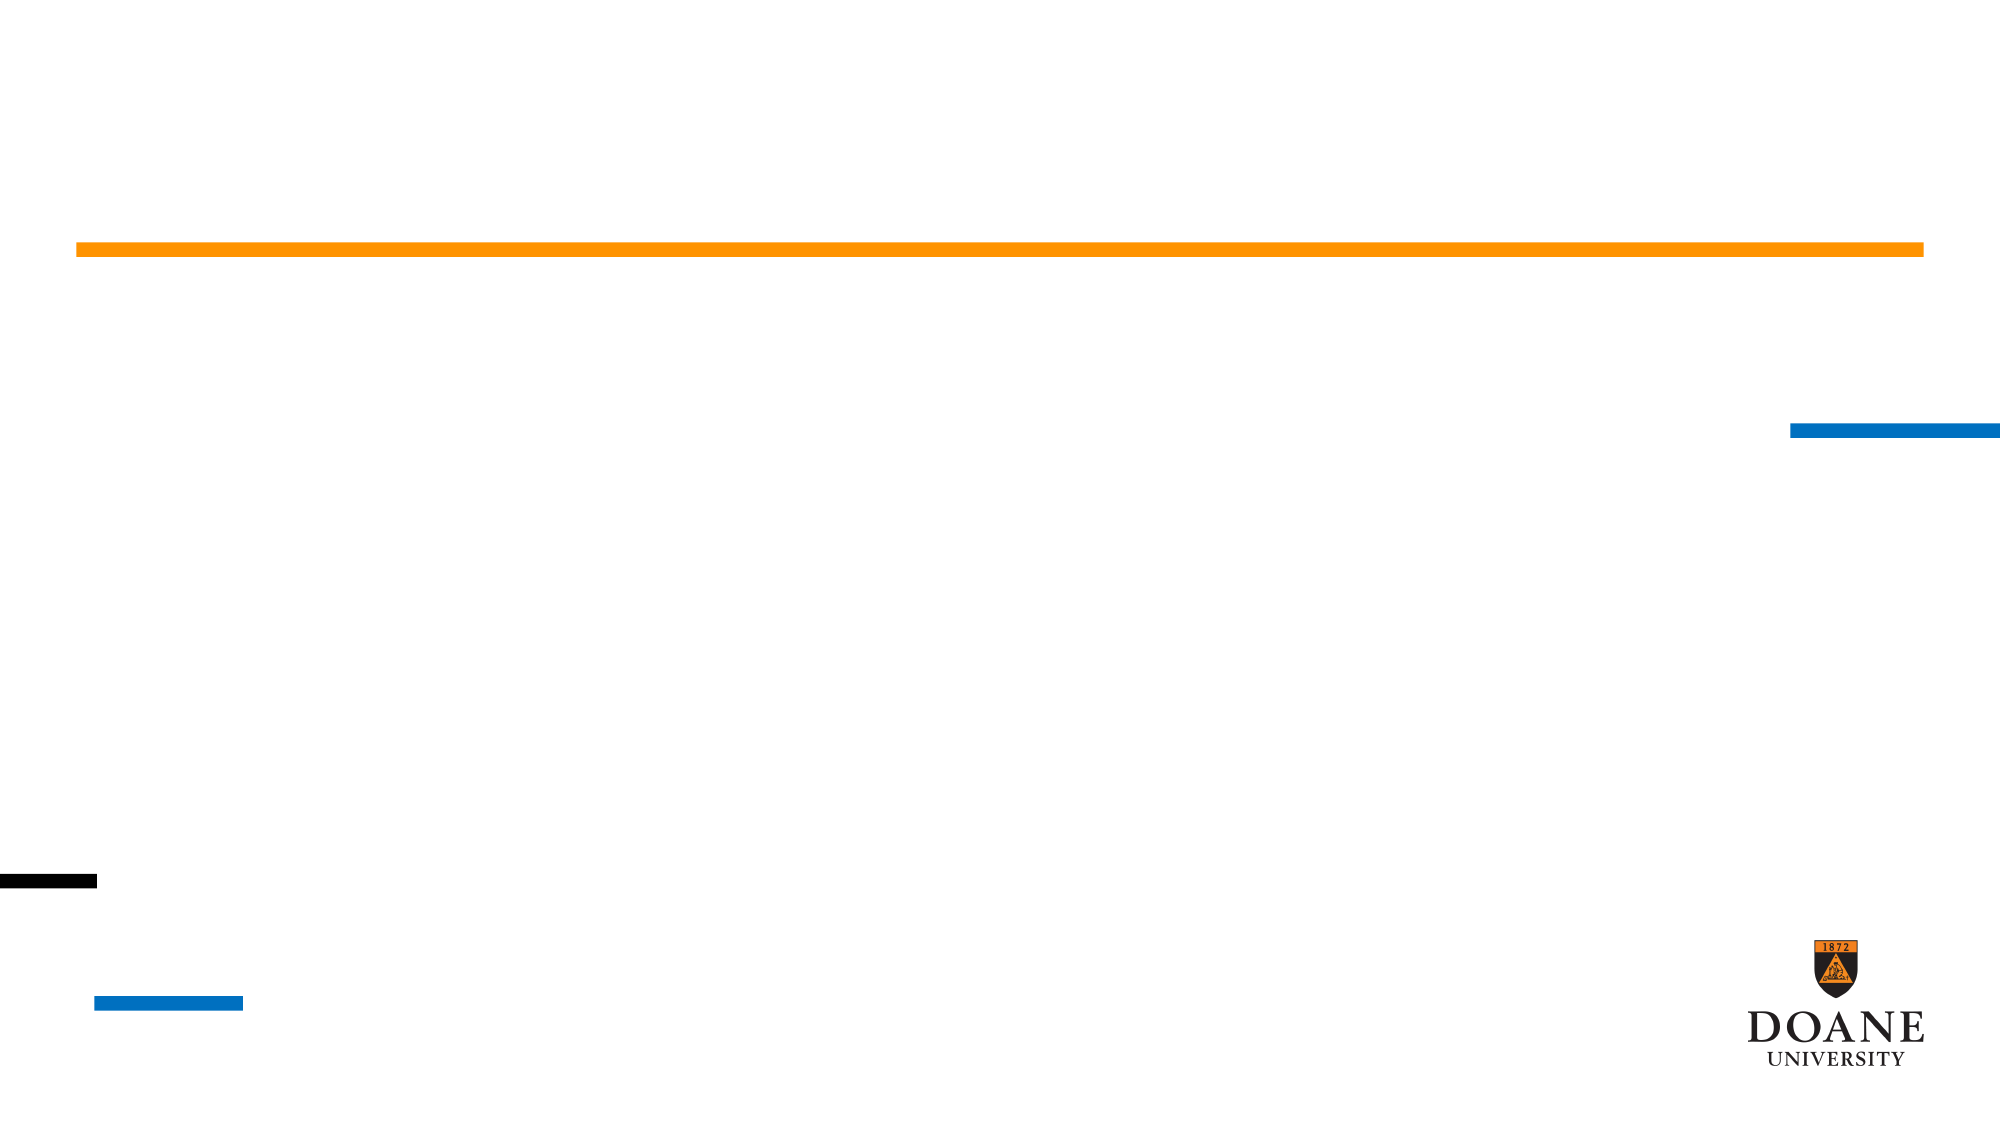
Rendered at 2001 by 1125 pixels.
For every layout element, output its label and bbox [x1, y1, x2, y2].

picture [1748, 940, 1924, 1066]
